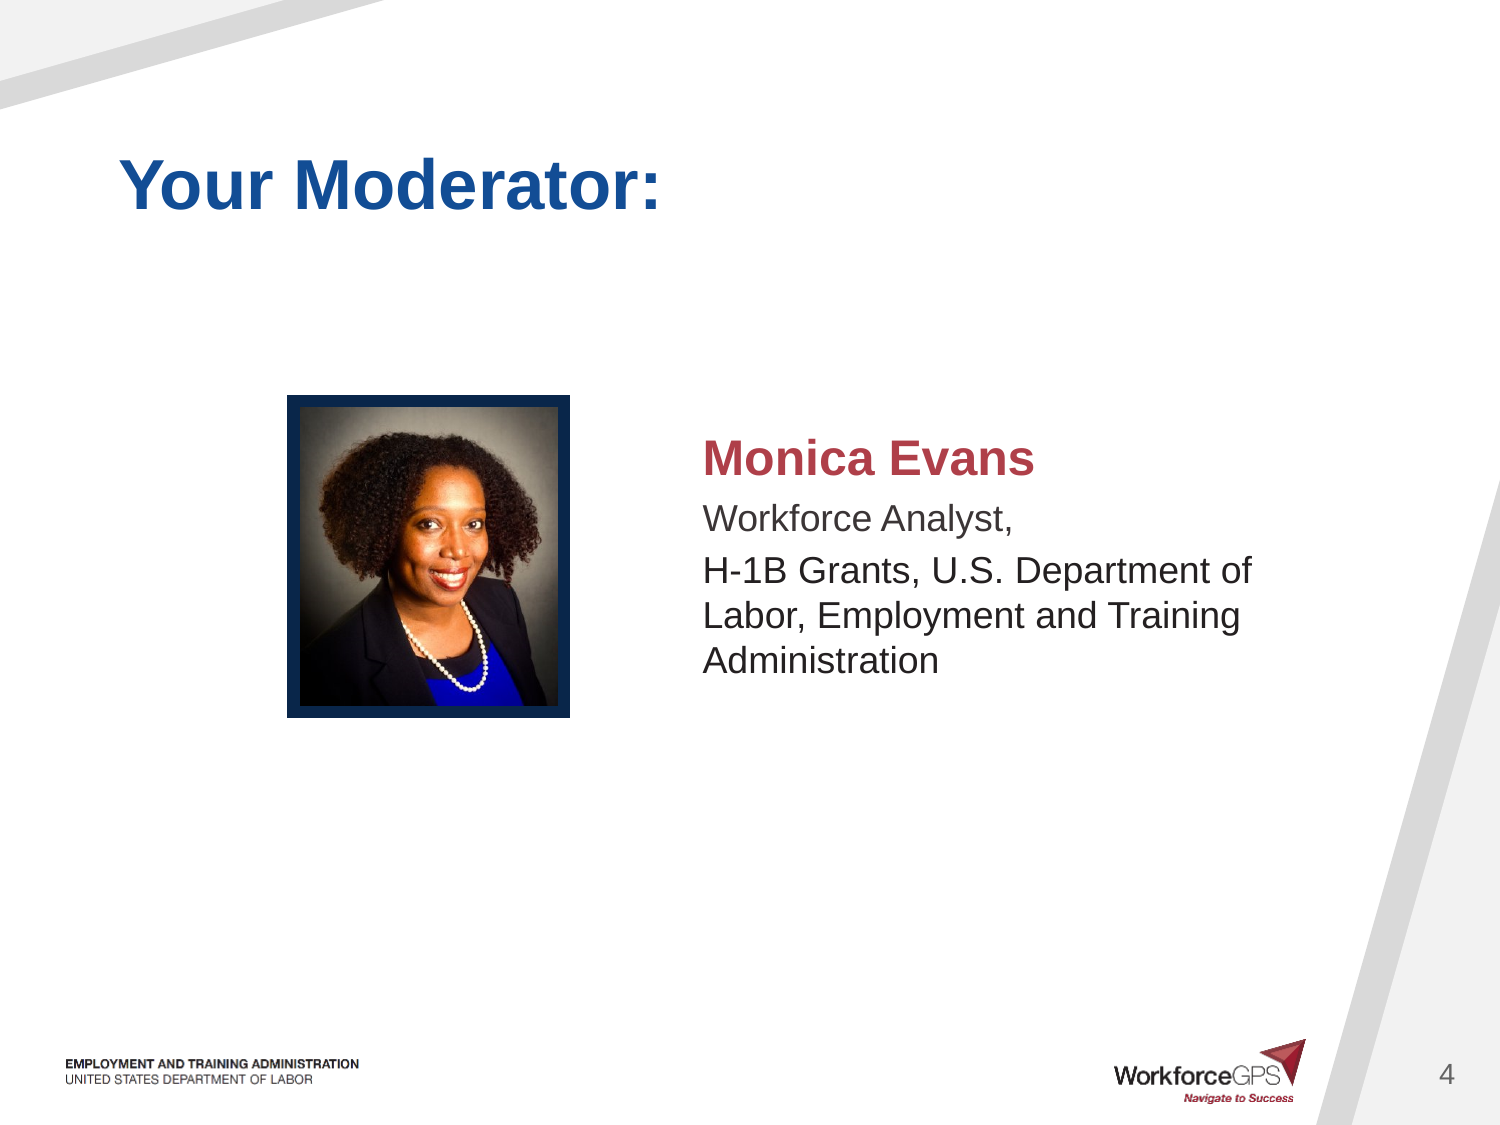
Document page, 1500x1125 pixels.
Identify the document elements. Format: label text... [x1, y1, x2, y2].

picture [299, 407, 558, 706]
list Monica Evans Workforce Analyst, H-1B Grants, U.S. Department of Labor, Employment and Training Administration [687, 407, 1341, 706]
slide_number 4 [1260, 1042, 1471, 1103]
picture [1112, 1038, 1308, 1105]
picture [59, 1053, 370, 1092]
